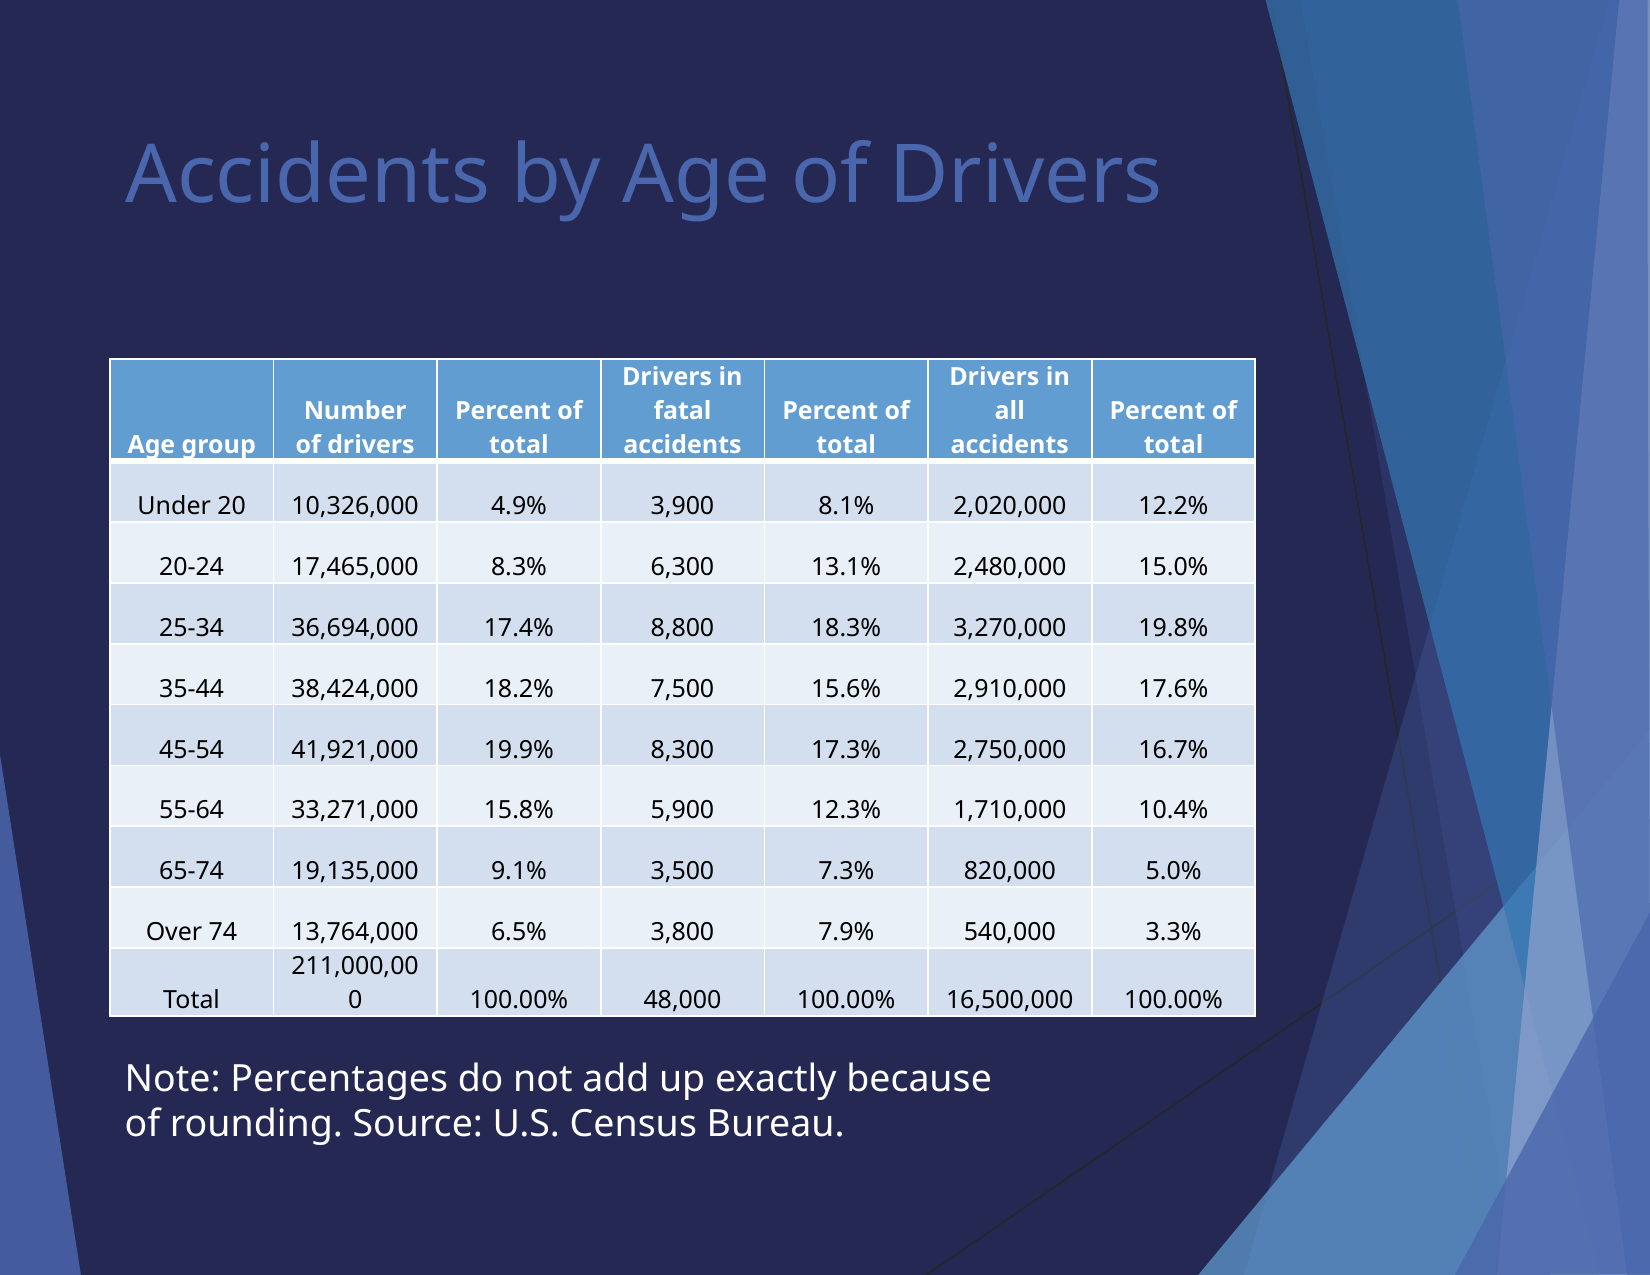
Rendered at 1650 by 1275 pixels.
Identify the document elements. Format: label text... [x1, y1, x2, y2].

table_cell 8.3% [438, 523, 600, 582]
table_cell 4.9% [438, 464, 600, 521]
table_header Drivers in fatal accidents [602, 360, 764, 458]
table_cell 17.6% [1093, 645, 1254, 704]
table_cell 3,270,000 [929, 584, 1091, 643]
table_cell 2,020,000 [929, 464, 1091, 521]
table_header Percent of total [1093, 360, 1254, 458]
table_cell 55-64 [111, 766, 273, 825]
table_cell 100.00% [1093, 949, 1254, 1015]
table_cell 45-54 [111, 705, 273, 765]
table_cell 16.7% [1093, 705, 1254, 765]
table_cell 19,135,000 [274, 827, 436, 886]
table_cell 17,465,000 [274, 523, 436, 582]
table_cell 12.2% [1093, 464, 1254, 521]
table_cell 10,326,000 [274, 464, 436, 521]
table_header Percent of total [438, 360, 600, 458]
table_cell 17.3% [765, 705, 927, 765]
table_cell 13.1% [765, 523, 927, 582]
table_cell 41,921,000 [274, 705, 436, 765]
table_cell 17.4% [438, 584, 600, 643]
table_cell 7.3% [765, 827, 927, 886]
table_header Percent of total [765, 360, 927, 458]
table_cell 1,710,000 [929, 766, 1091, 825]
table_cell 19.8% [1093, 584, 1254, 643]
table_cell 211,000,000 [274, 949, 436, 1015]
text_box Note: Percentages do not add up exactly because of rounding. Source: U.S. Census Bureau. [109, 1046, 1022, 1152]
table_cell 36,694,000 [274, 584, 436, 643]
table_cell 6.5% [438, 888, 600, 947]
table_header Number of drivers [274, 360, 436, 458]
table_cell 16,500,000 [929, 949, 1091, 1015]
table_cell 12.3% [765, 766, 927, 825]
table_cell Under 20 [111, 464, 273, 521]
table_cell 18.2% [438, 645, 600, 704]
table_cell 15.8% [438, 766, 600, 825]
table_cell 15.0% [1093, 523, 1254, 582]
table_cell 65-74 [111, 827, 273, 886]
table_cell 5.0% [1093, 827, 1254, 886]
title Accidents by Age of Drivers [109, 113, 1256, 358]
table_cell 8,300 [602, 705, 764, 765]
table_cell Total [111, 949, 273, 1015]
table_cell 19.9% [438, 705, 600, 765]
table_cell 15.6% [765, 645, 927, 704]
table_cell 5,900 [602, 766, 764, 825]
table_cell 8.1% [765, 464, 927, 521]
table_cell 2,750,000 [929, 705, 1091, 765]
table_cell 20-24 [111, 523, 273, 582]
table_cell 540,000 [929, 888, 1091, 947]
table_cell 3,500 [602, 827, 764, 886]
table_cell 48,000 [602, 949, 764, 1015]
table_cell 18.3% [765, 584, 927, 643]
table_header Age group [111, 360, 273, 458]
table_cell 100.00% [765, 949, 927, 1015]
table_cell 2,910,000 [929, 645, 1091, 704]
table_header Drivers in all accidents [929, 360, 1091, 458]
table_cell 3,900 [602, 464, 764, 521]
table_cell 25-34 [111, 584, 273, 643]
table_cell 2,480,000 [929, 523, 1091, 582]
table_cell 38,424,000 [274, 645, 436, 704]
table_cell 10.4% [1093, 766, 1254, 825]
table_cell 33,271,000 [274, 766, 436, 825]
table_cell 35-44 [111, 645, 273, 704]
table_cell 100.00% [438, 949, 600, 1015]
table_cell 820,000 [929, 827, 1091, 886]
table_cell 3,800 [602, 888, 764, 947]
table_cell 3.3% [1093, 888, 1254, 947]
table_cell 8,800 [602, 584, 764, 643]
table_cell Over 74 [111, 888, 273, 947]
table_cell 13,764,000 [274, 888, 436, 947]
table_cell 7,500 [602, 645, 764, 704]
table_cell 6,300 [602, 523, 764, 582]
table_cell 7.9% [765, 888, 927, 947]
table_cell 9.1% [438, 827, 600, 886]
